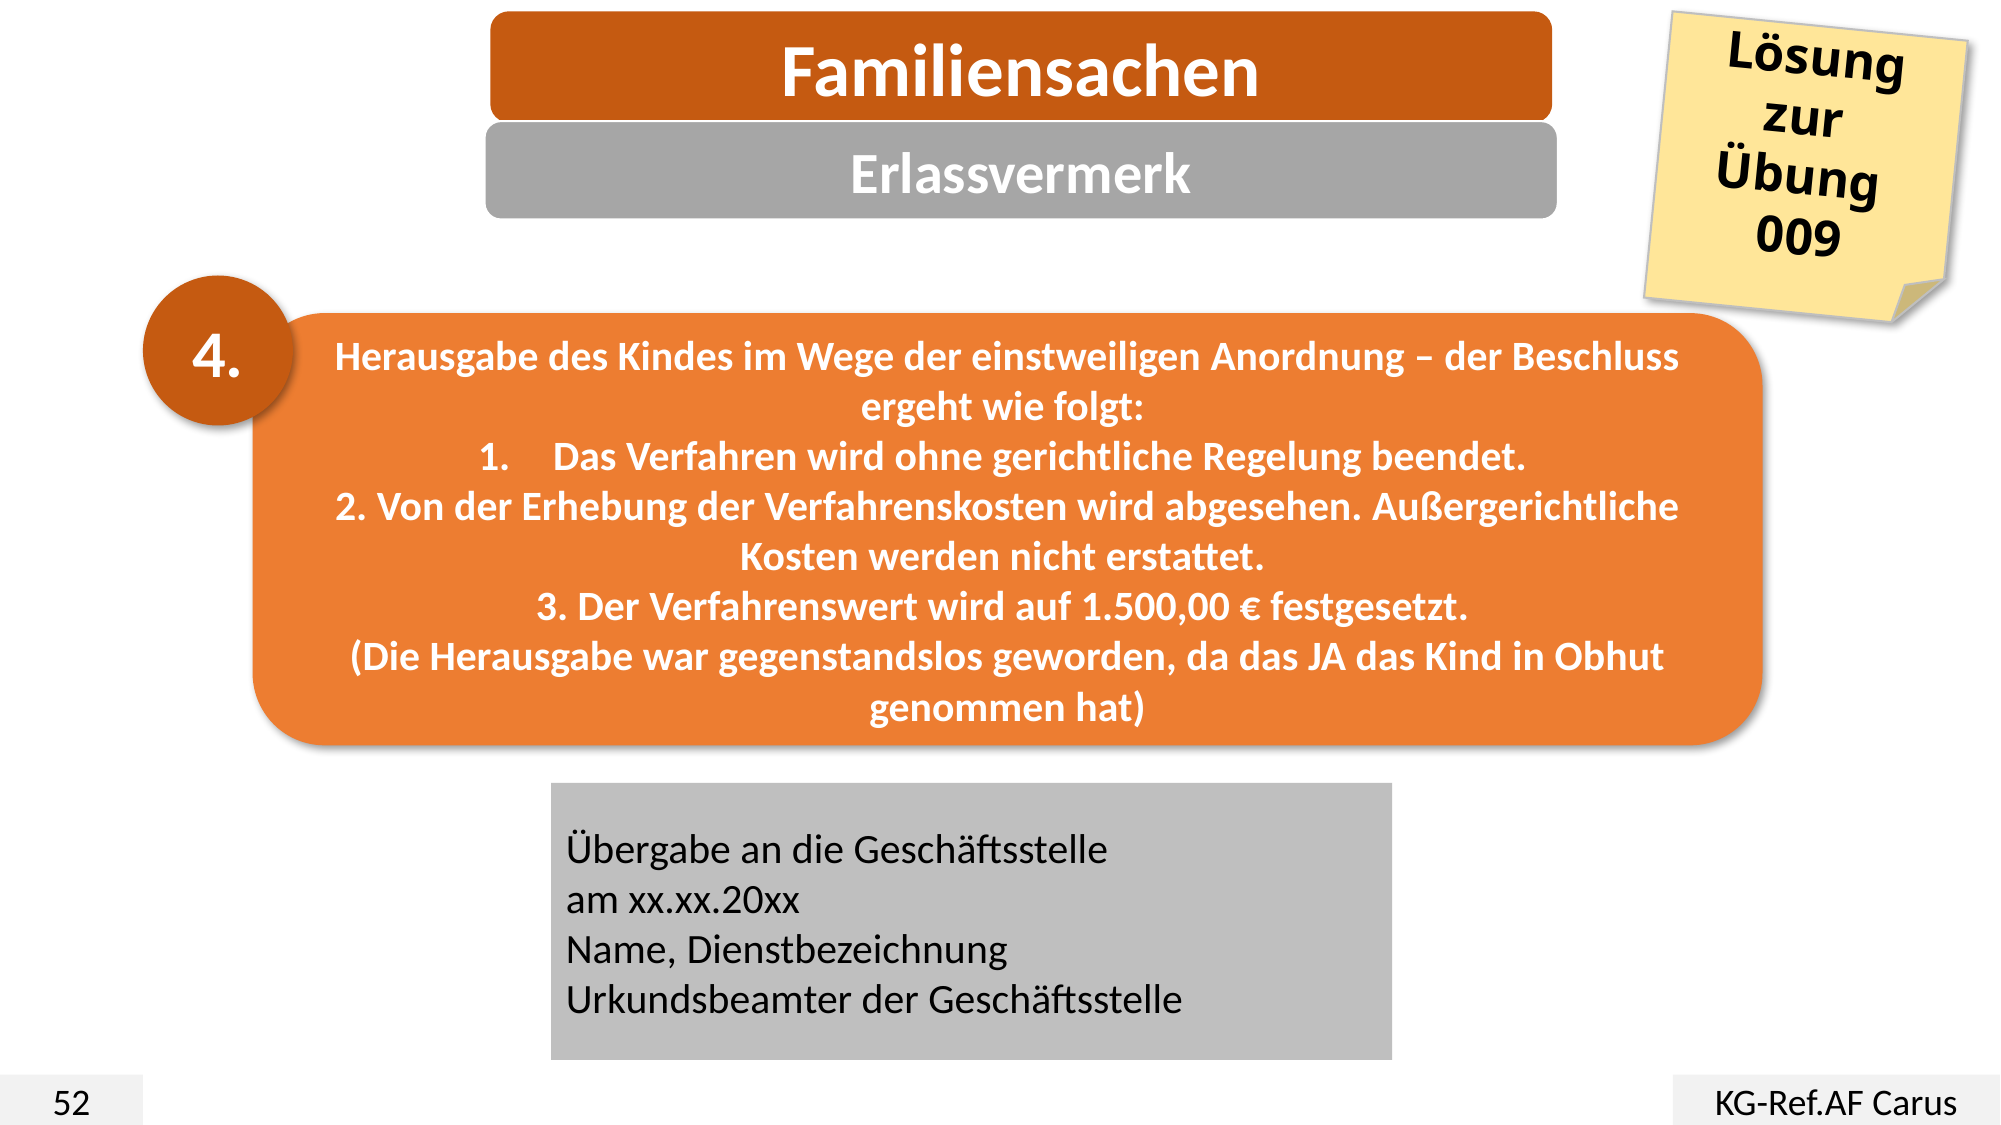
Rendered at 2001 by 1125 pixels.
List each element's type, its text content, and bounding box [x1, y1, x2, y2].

text_box Übergabe an die Geschäftsstelle am xx.xx.20xx Name, Dienstbezeichnung Urkundsbeamter der Geschäftsstelle [550, 782, 1393, 1061]
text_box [142, 275, 1763, 746]
text_box 52 [0, 1074, 144, 1125]
text_box Erlassvermerk [483, 120, 1559, 221]
text_box KG-Ref.AF Carus [1672, 1074, 2000, 1125]
text_box Familiensachen [489, 10, 1554, 120]
text_box Lösung zur Übung 009 [1645, 10, 1969, 324]
